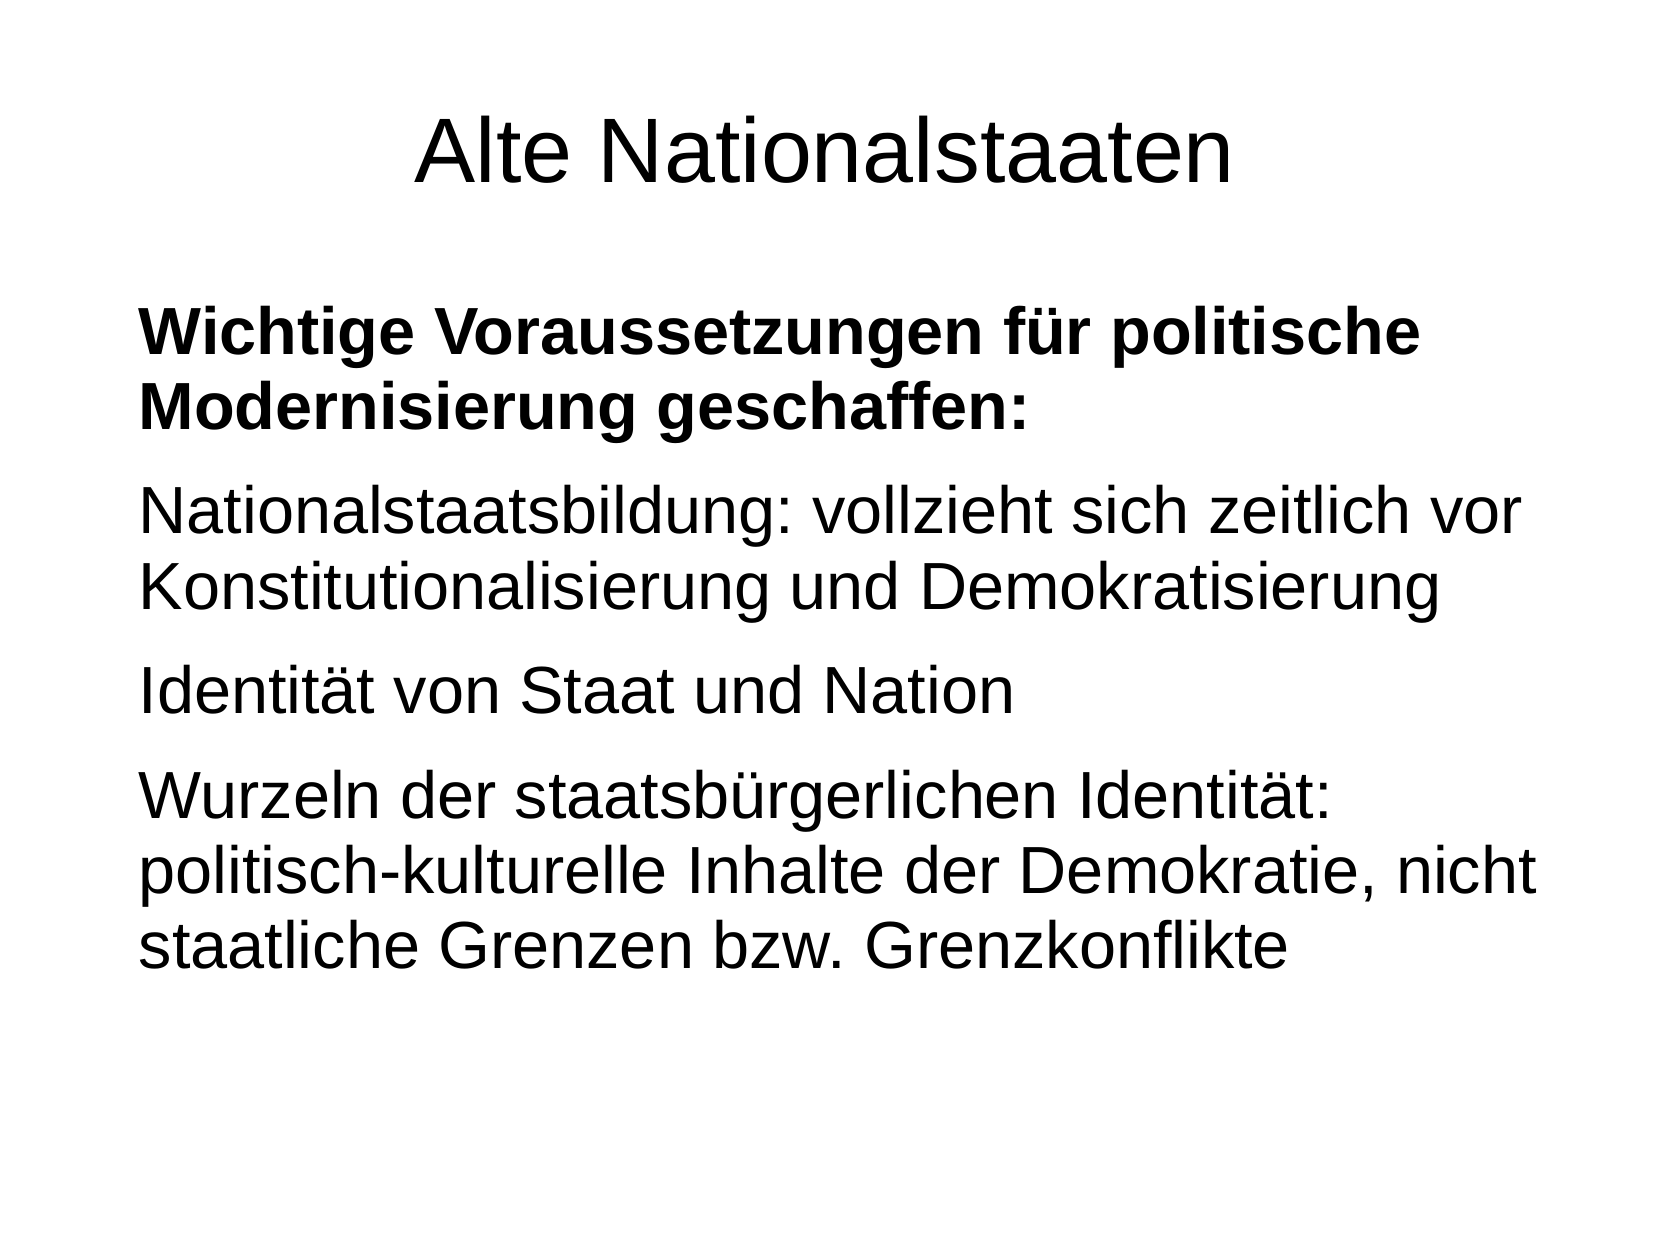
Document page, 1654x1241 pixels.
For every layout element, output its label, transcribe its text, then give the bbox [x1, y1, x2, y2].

list Wichtige Voraussetzungen für politische Modernisierung geschaffen: Nationalstaatsbildung: vollzieht sich zeitlich vor Konstitutionalisierung und Demokratisierung Identität von Staat und Nation Wurzeln der staatsbürgerlichen Identität: politisch-kulturelle Inhalte der Demokratie, nicht staatliche Grenzen bzw. Grenzkonflikte [82, 290, 1569, 1007]
title Alte Nationalstaaten [82, 49, 1569, 255]
